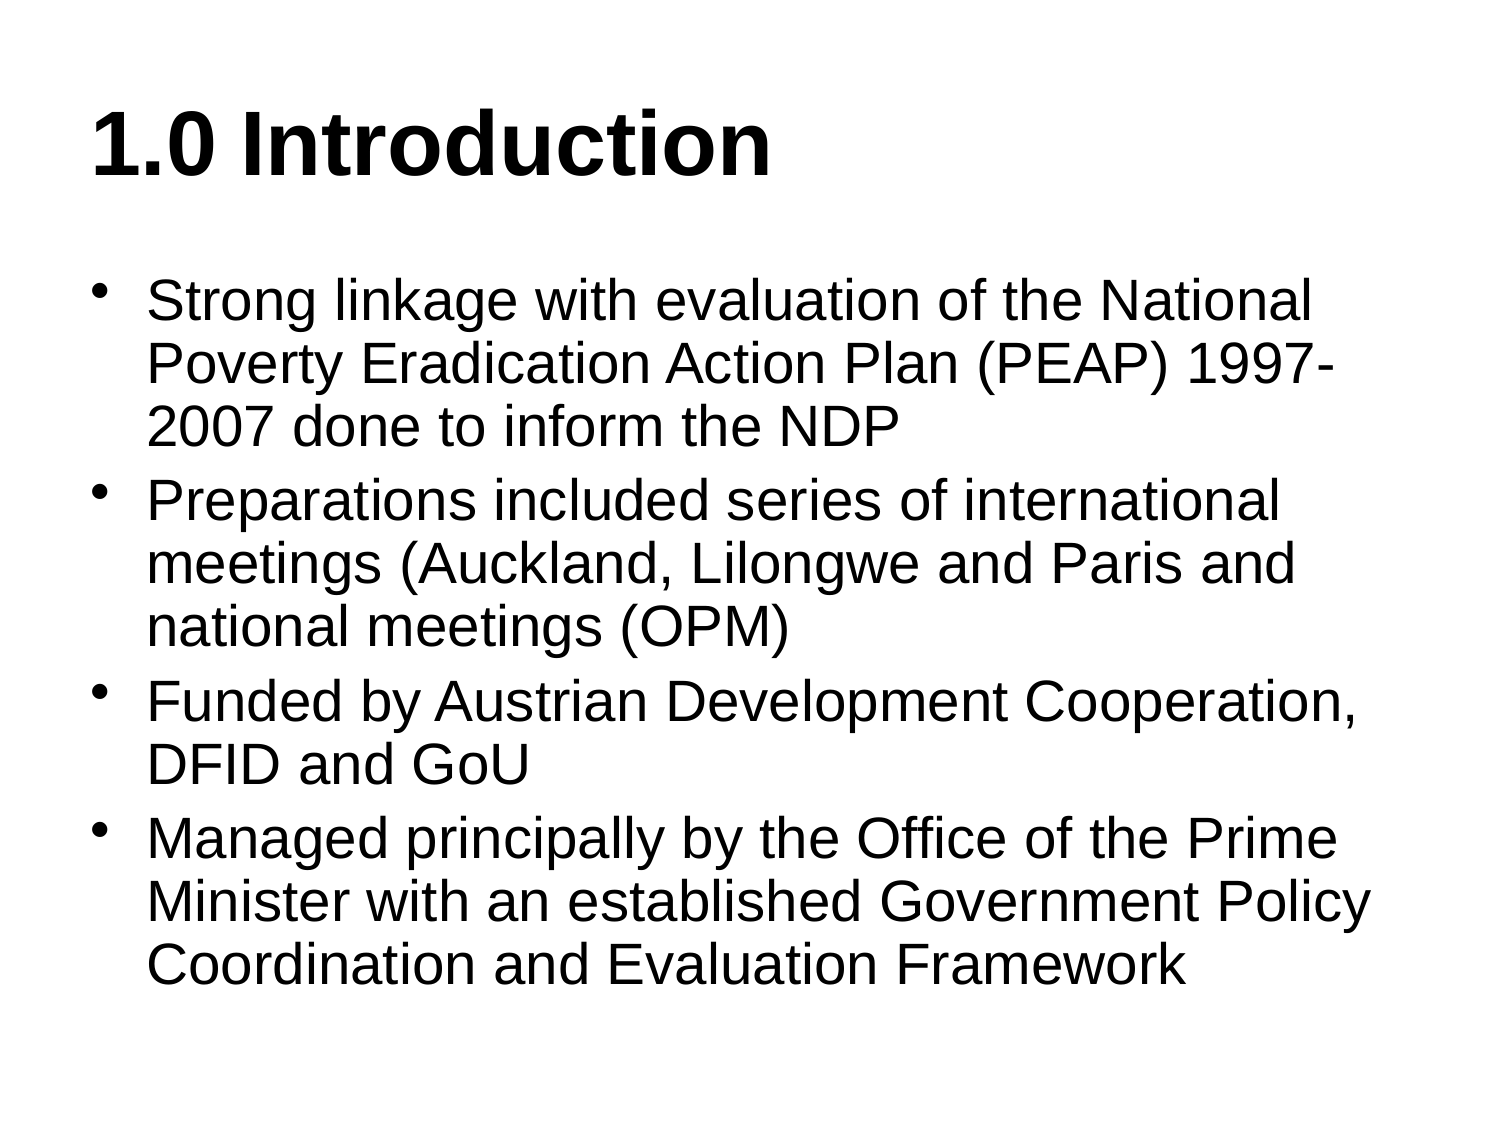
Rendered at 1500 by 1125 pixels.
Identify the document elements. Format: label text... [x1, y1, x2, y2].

title 1.0 Introduction [74, 44, 1426, 233]
list Strong linkage with evaluation of the National Poverty Eradication Action Plan (PEAP) 1997-2007 done to inform the NDP Preparations included series of international meetings (Auckland, Lilongwe and Paris and national meetings (OPM) Funded by Austrian Development Cooperation, DFID and GoU Managed principally by the Office of the Prime Minister with an established Government Policy Coordination and Evaluation Framework [74, 262, 1426, 1006]
